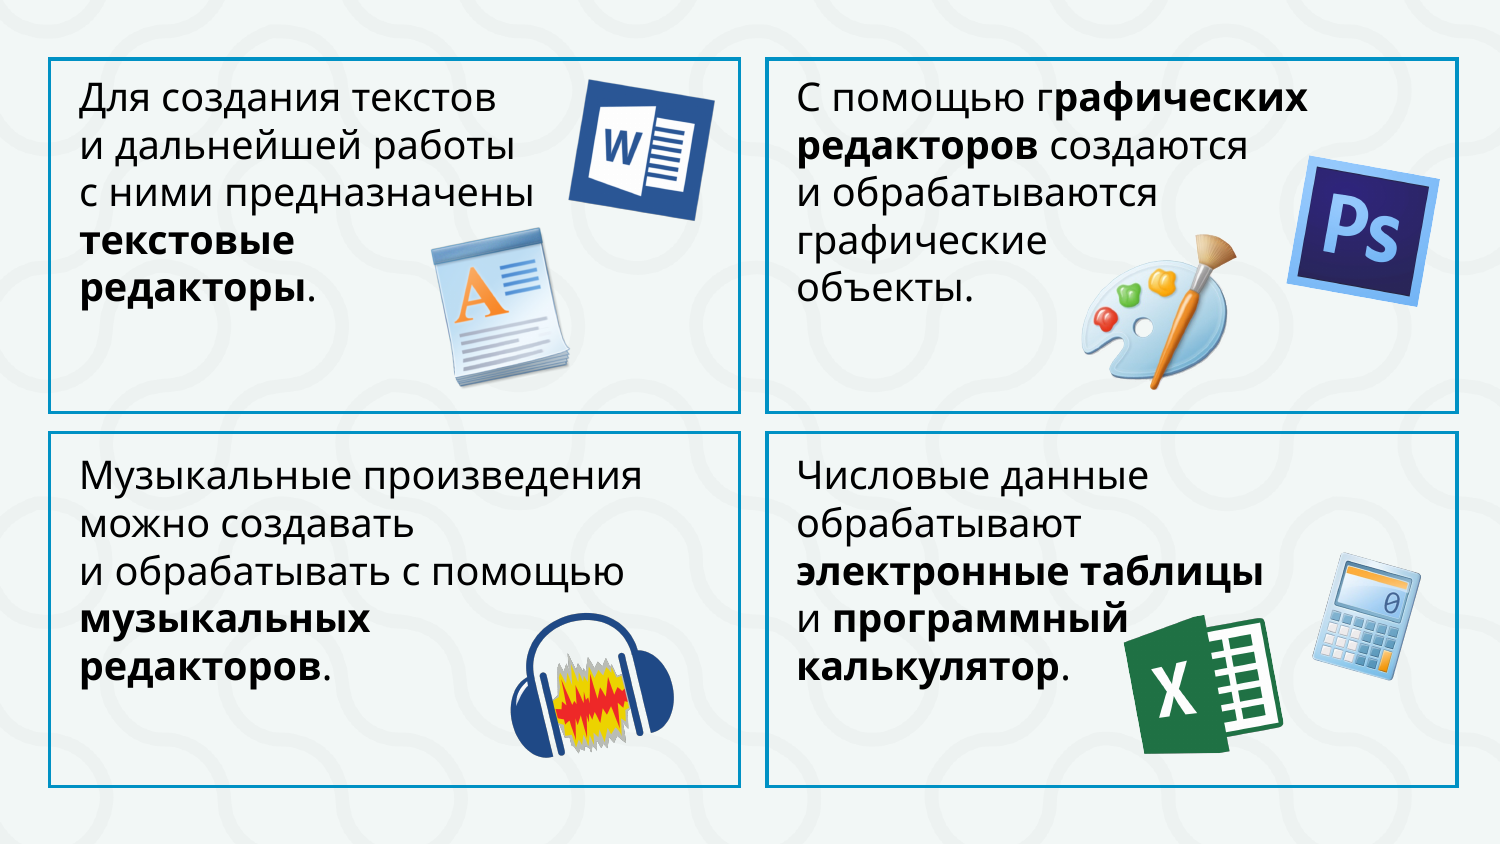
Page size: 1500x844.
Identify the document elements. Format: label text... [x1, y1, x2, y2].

text_box [766, 58, 1458, 414]
text_box [48, 58, 740, 414]
text_box [48, 432, 740, 788]
text_box Для создания текстов и дальнейшей работы с ними предназначены текстовые редакторы. [64, 64, 565, 318]
picture [0, 0, 1500, 844]
text_box [766, 432, 1458, 788]
